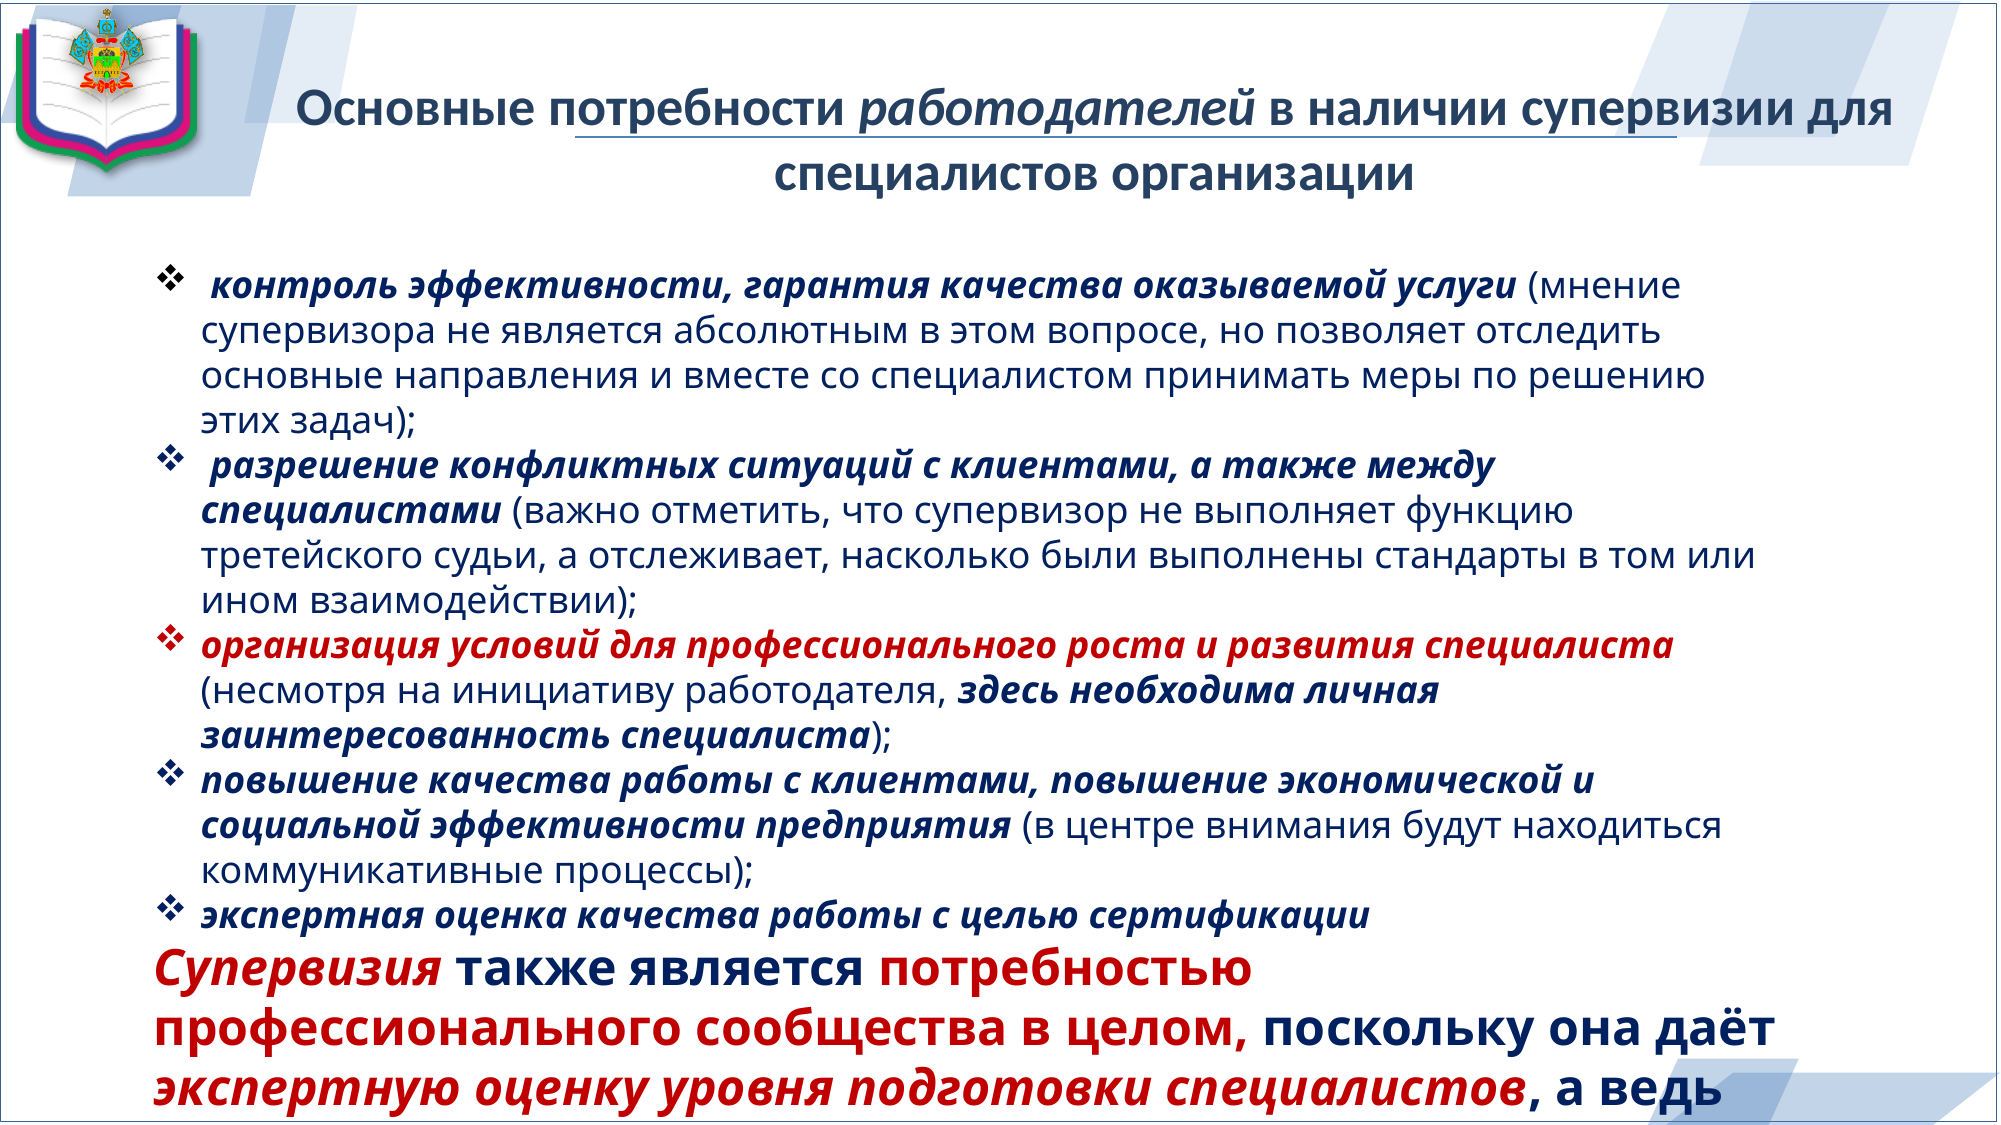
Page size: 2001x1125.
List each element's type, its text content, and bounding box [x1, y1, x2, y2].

picture [16, 7, 197, 173]
title Основные потребности работодателей в наличии супервизии для специалистов организации [231, 33, 1961, 240]
text_box контроль эффективности, гарантия качества оказываемой услуги (мнение супервизора не является абсолютным в этом вопросе, но позволяет отследить основные направления и вместе со специалистом принимать меры по решению этих задач); разрешение конфликтных ситуаций с клиентами, а также между специалистами (важно отметить, что супервизор не выполняет функцию третейского судьи, а отслеживает, насколько были выполнены стандарты в том или ином взаимодействии); организация условий для профессионального роста и развития специалиста (несмотря на инициативу работодателя, здесь необходима личная заинтересованность специалиста); повышение качества работы с клиентами, повышение экономической и социальной эффективности предприятия (в центре внимания будут находиться коммуникативные процессы); экспертная оценка качества работы с целью сертификации Супервизия также является потребностью профессионального сообщества в целом, поскольку она даёт экспертную оценку уровня подготовки специалистов, а ведь именно качество работы специалистов формирует имидж и репутацию всего профессионального сообщества. [139, 253, 1804, 1125]
